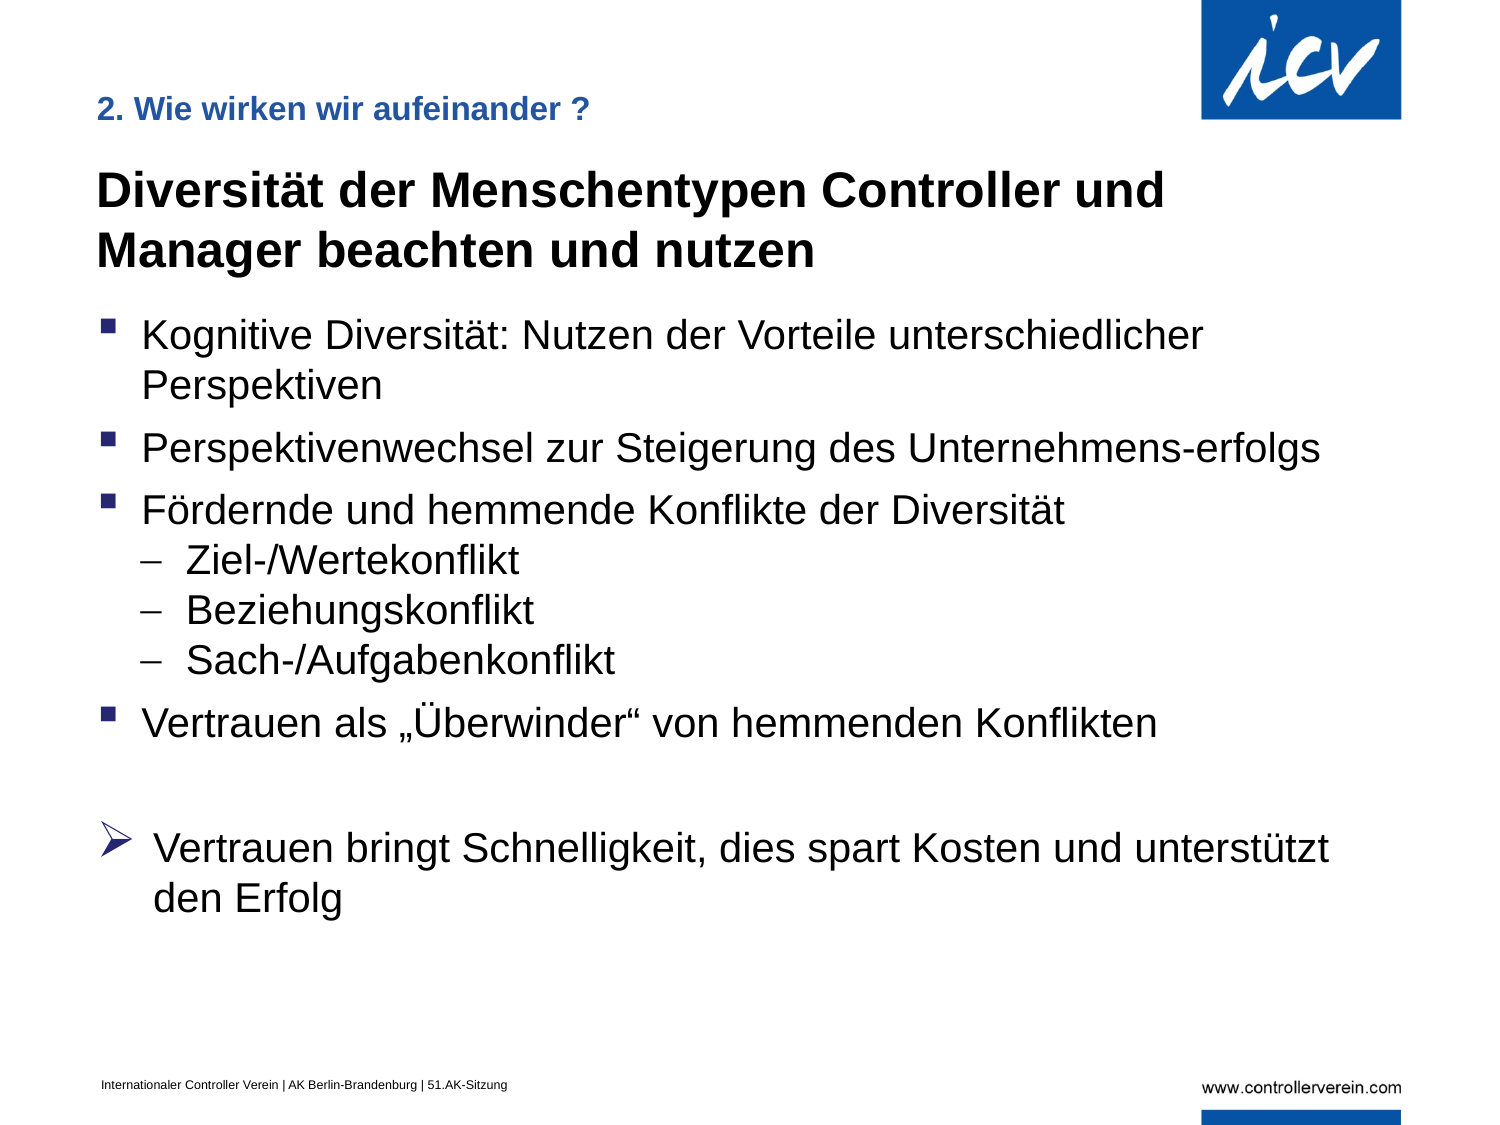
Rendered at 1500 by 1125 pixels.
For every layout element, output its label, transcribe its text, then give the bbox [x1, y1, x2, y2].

text_box Diversität der Menschentypen Controller und Manager beachten und nutzen Kognitive Diversität: Nutzen der Vorteile unterschiedlicher Perspektiven Perspektivenwechsel zur Steigerung des Unternehmens-erfolgs Fördernde und hemmende Konflikte der Diversität Ziel-/Wertekonflikt Beziehungskonflikt Sach-/Aufgabenkonflikt Vertrauen als „Überwinder“ von hemmenden Konflikten Vertrauen bringt Schnelligkeit, dies spart Kosten und unterstützt den Erfolg [82, 150, 1405, 1125]
picture [1200, 0, 1500, 1125]
text_box 2. Wie wirken wir aufeinander ? [82, 79, 632, 147]
